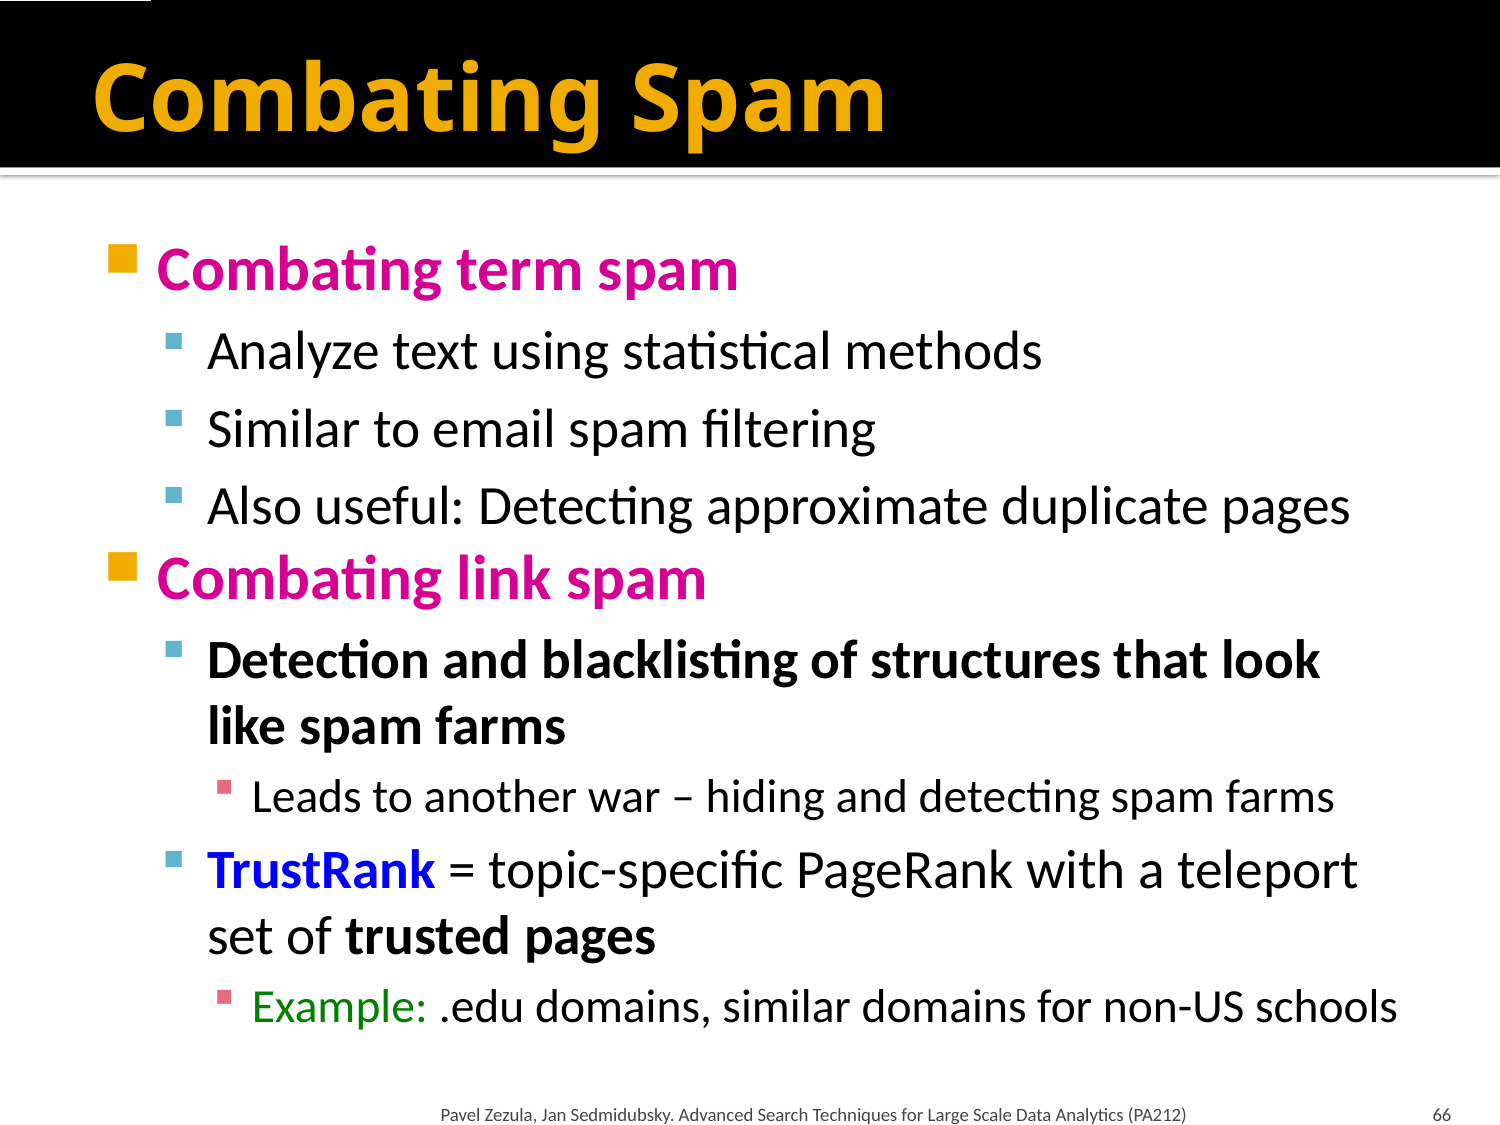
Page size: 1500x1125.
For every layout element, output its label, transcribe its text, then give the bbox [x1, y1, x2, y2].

title Combating Spam [75, 12, 1425, 175]
list Combating term spam Analyze text using statistical methods Similar to email spam filtering Also useful: Detecting approximate duplicate pages Combating link spam Detection and blacklisting of structures that look like spam farms Leads to another war – hiding and detecting spam farms TrustRank = topic-specific PageRank with a teleport set of trusted pages Example: .edu domains, similar domains for non-US schools [75, 212, 1425, 1075]
slide_number 66 [1345, 1080, 1467, 1125]
footer Pavel Zezula, Jan Sedmidubsky. Advanced Search Techniques for Large Scale Data Analytics (PA212) [433, 1080, 1337, 1125]
